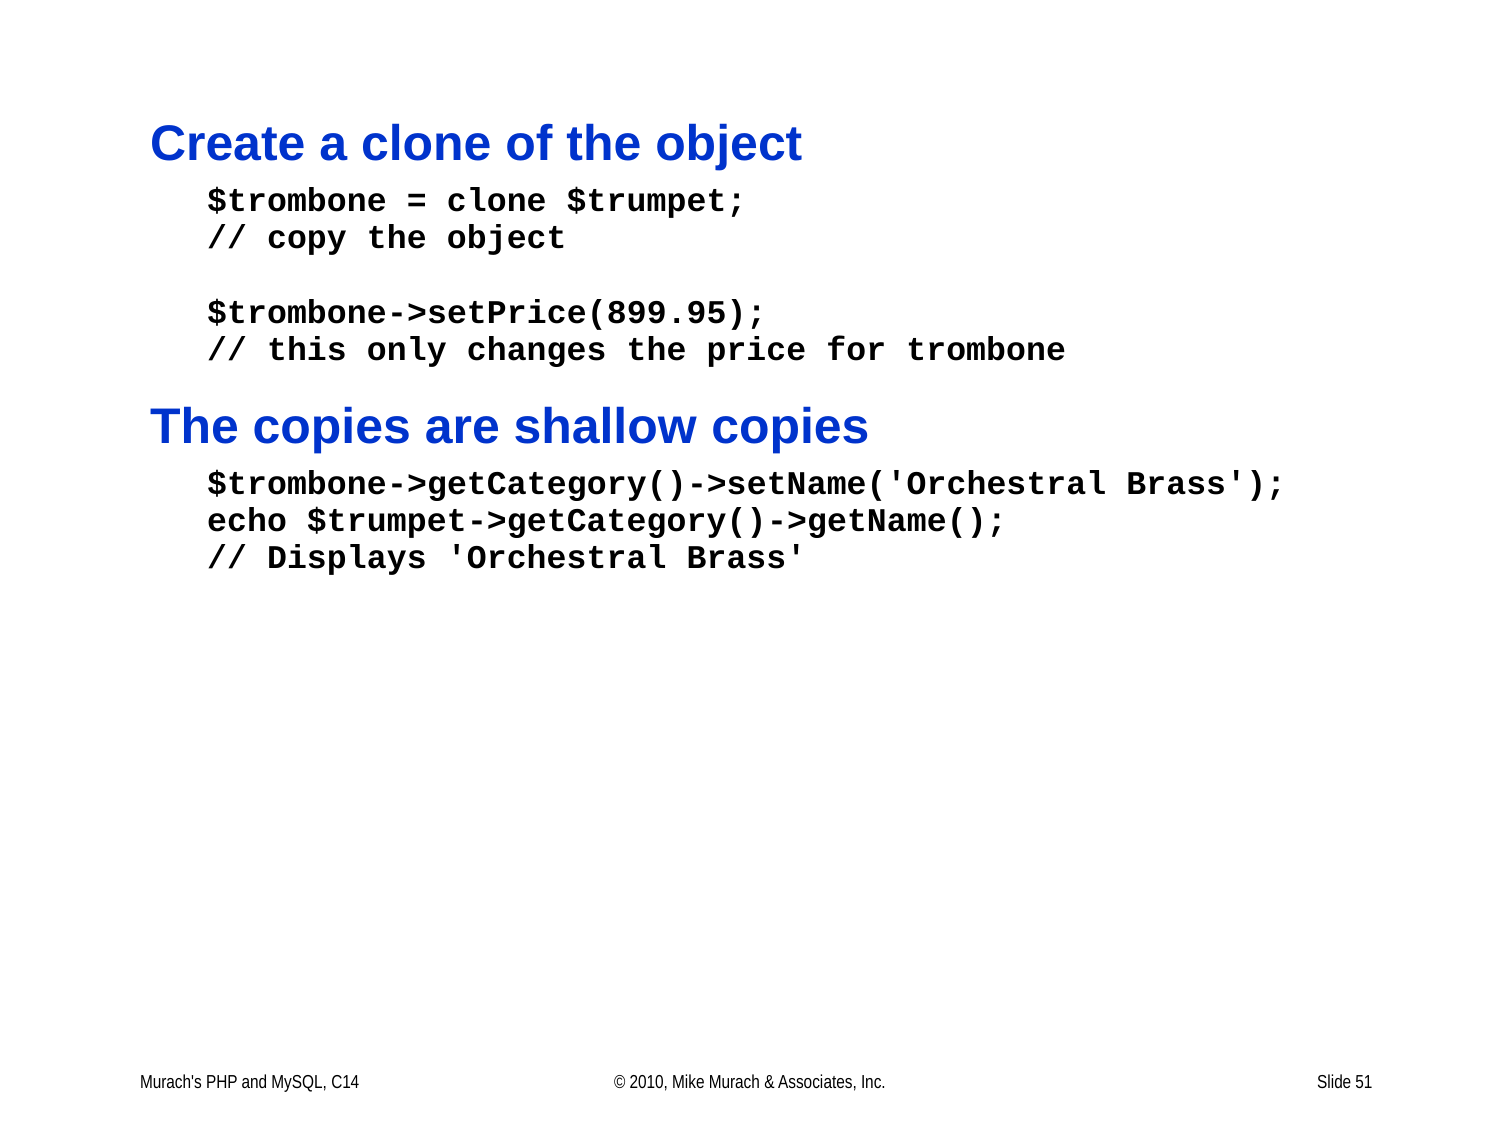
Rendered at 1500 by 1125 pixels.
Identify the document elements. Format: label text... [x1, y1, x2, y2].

slide_number Murach's PHP and MySQL, C14 [125, 1025, 450, 1100]
slide_number Slide 51 [1074, 1025, 1388, 1100]
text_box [149, 112, 1352, 600]
footer © 2010, Mike Murach & Associates, Inc. [474, 1025, 1025, 1100]
